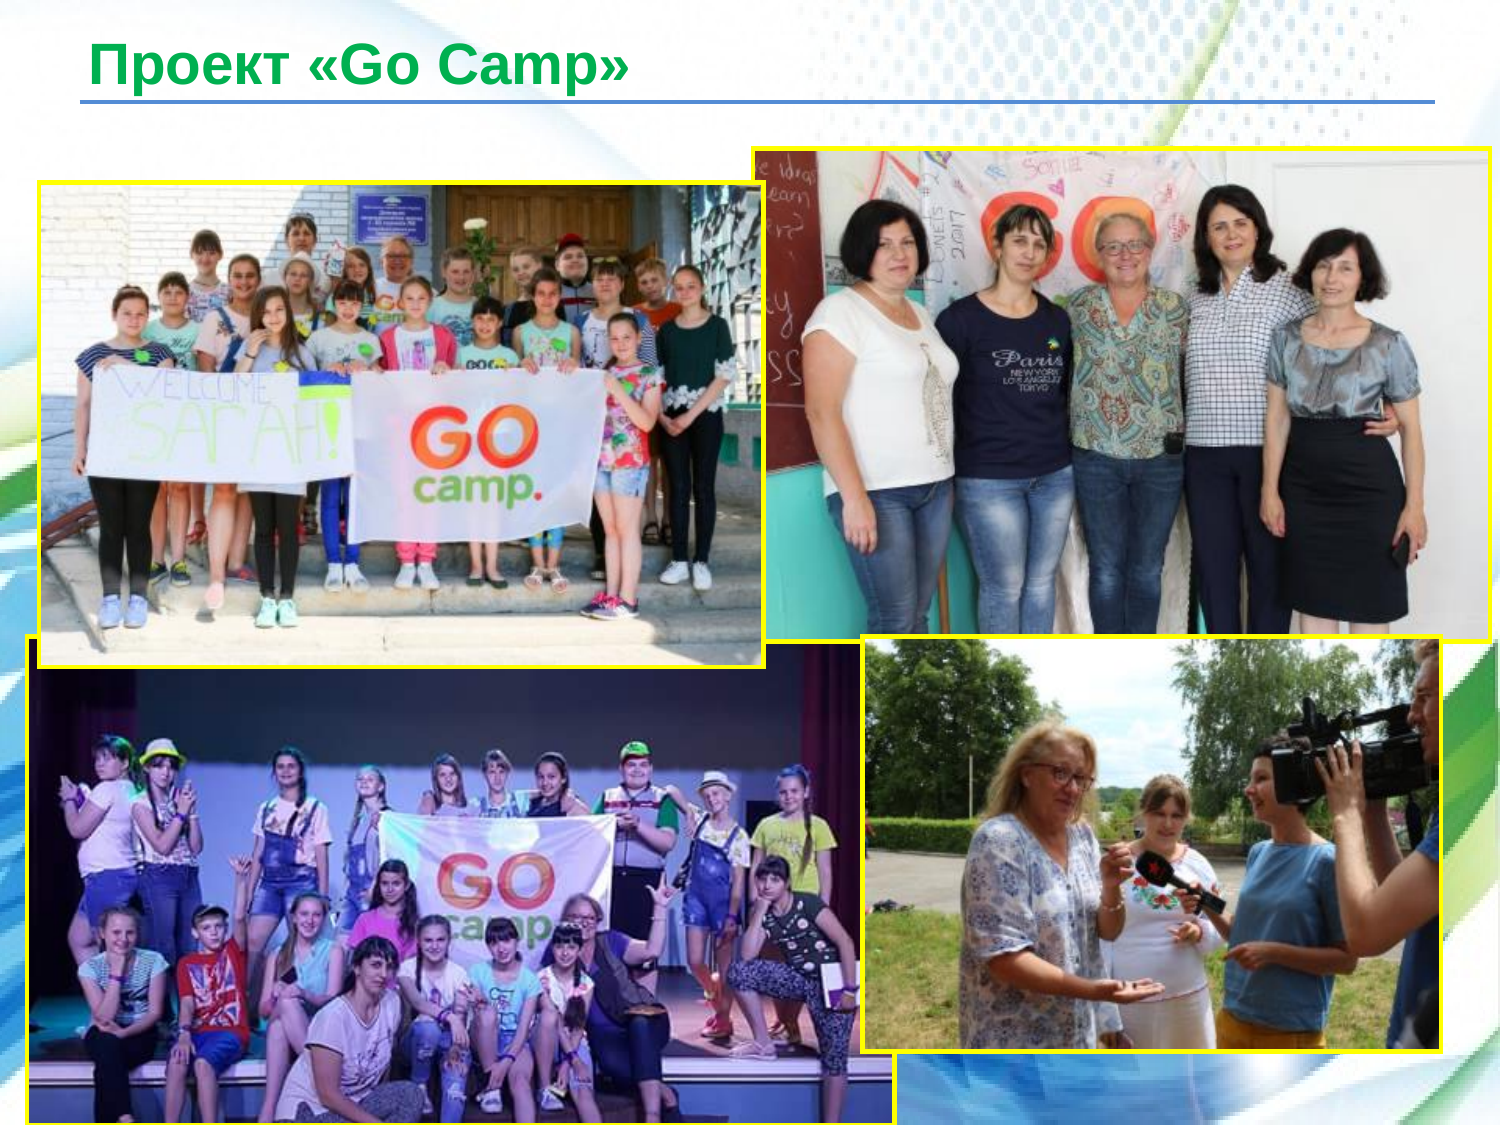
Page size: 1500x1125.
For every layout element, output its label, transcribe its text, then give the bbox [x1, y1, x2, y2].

text_box Проект «Go Camp» [73, 19, 1500, 105]
picture [29, 150, 1488, 1124]
picture [0, 0, 1500, 1125]
